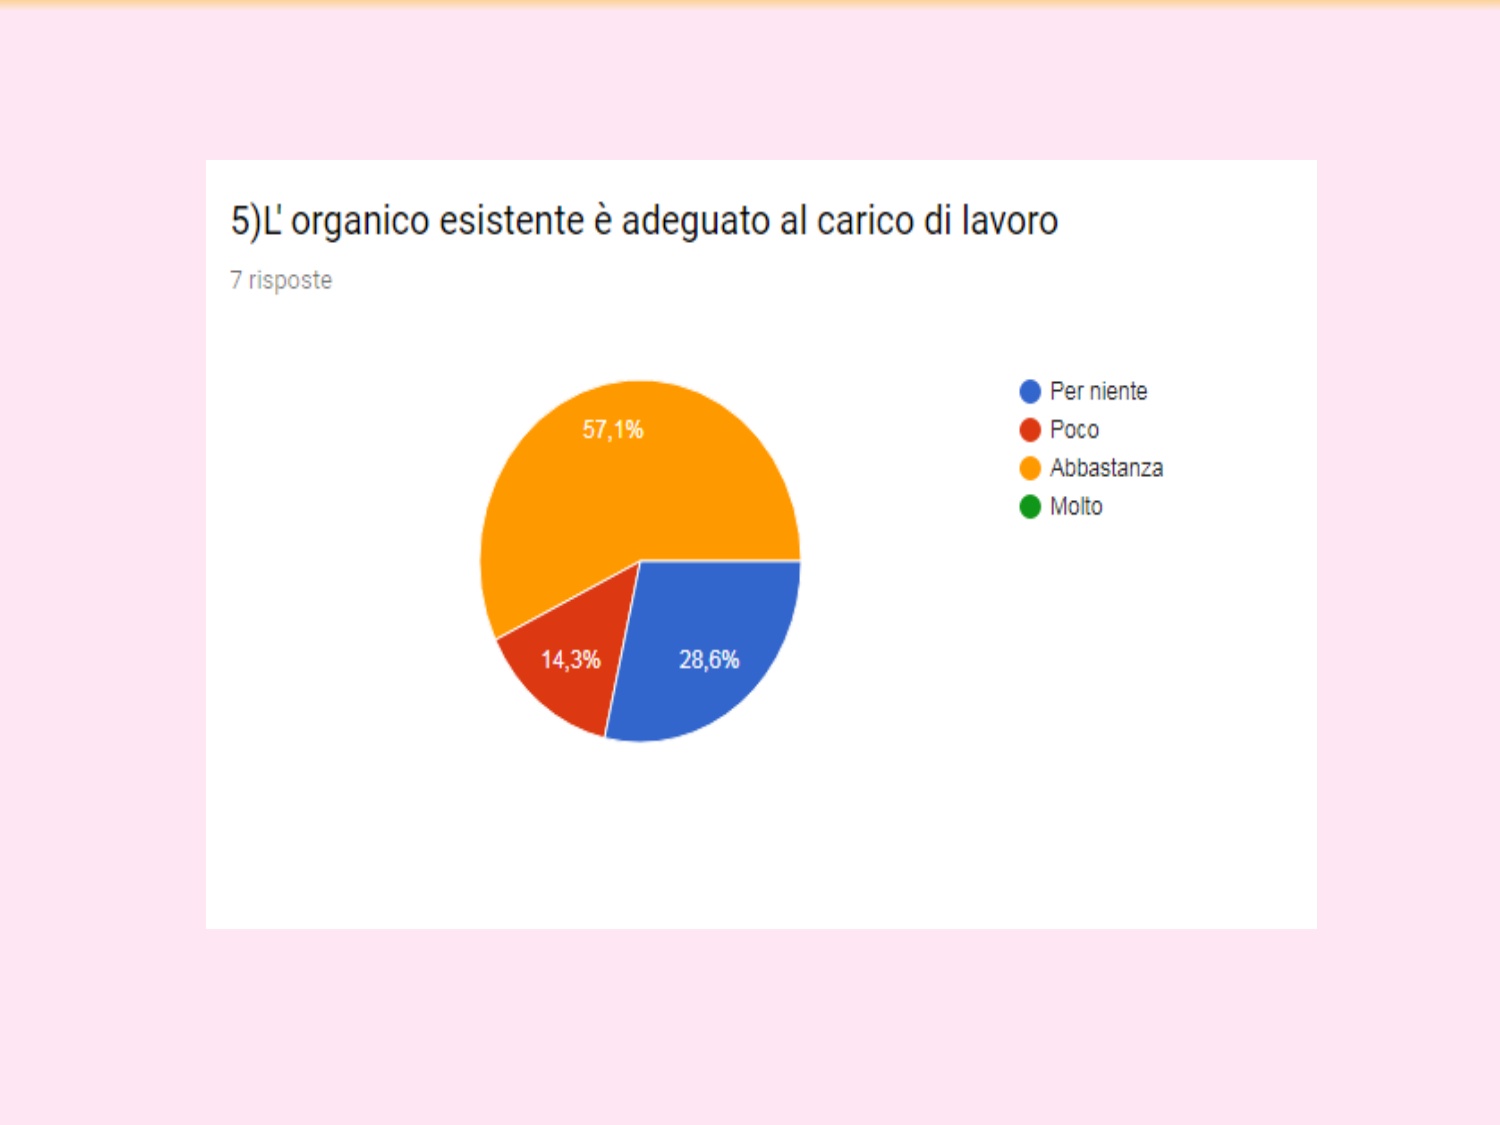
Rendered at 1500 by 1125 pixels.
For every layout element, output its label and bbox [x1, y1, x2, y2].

picture [206, 160, 1318, 929]
